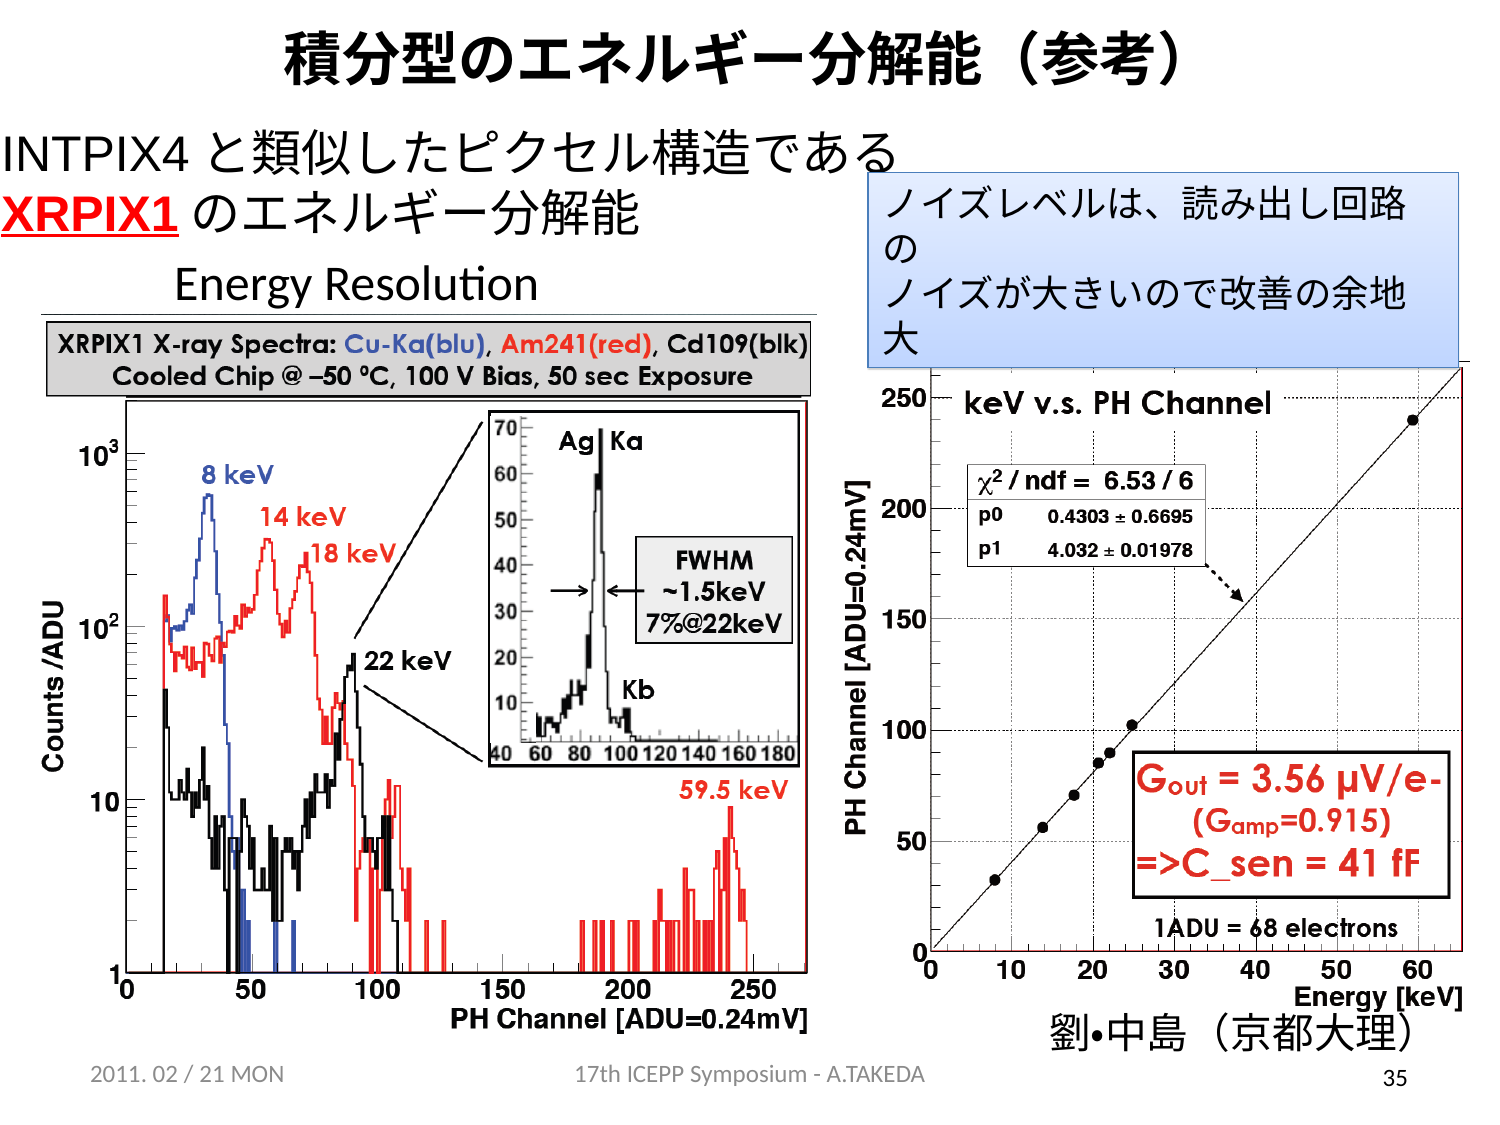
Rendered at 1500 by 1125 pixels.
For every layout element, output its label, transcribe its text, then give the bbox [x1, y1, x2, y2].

text_box 積分型のエネルギー分解能（参考） [74, 0, 1425, 114]
text_box Energy Resolution [159, 249, 735, 312]
footer 17th ICEPP Symposium - A.TAKEDA [512, 1042, 988, 1103]
picture [844, 361, 1470, 1012]
slide_number 35 [998, 1046, 1424, 1107]
slide_number 2011. 02 / 21 MON [75, 1045, 425, 1103]
text_box Liniarity [1459, 278, 1467, 354]
text_box INTPIX4と類似したピクセル構造である XRPIX1のエネルギー分解能 [0, 113, 917, 249]
text_box 劉・中島（京都大理） [1009, 999, 1479, 1065]
text_box ノイズレベルは、読み出し回路の ノイズが大きいので改善の余地大 [868, 172, 1459, 360]
picture [41, 314, 817, 1036]
